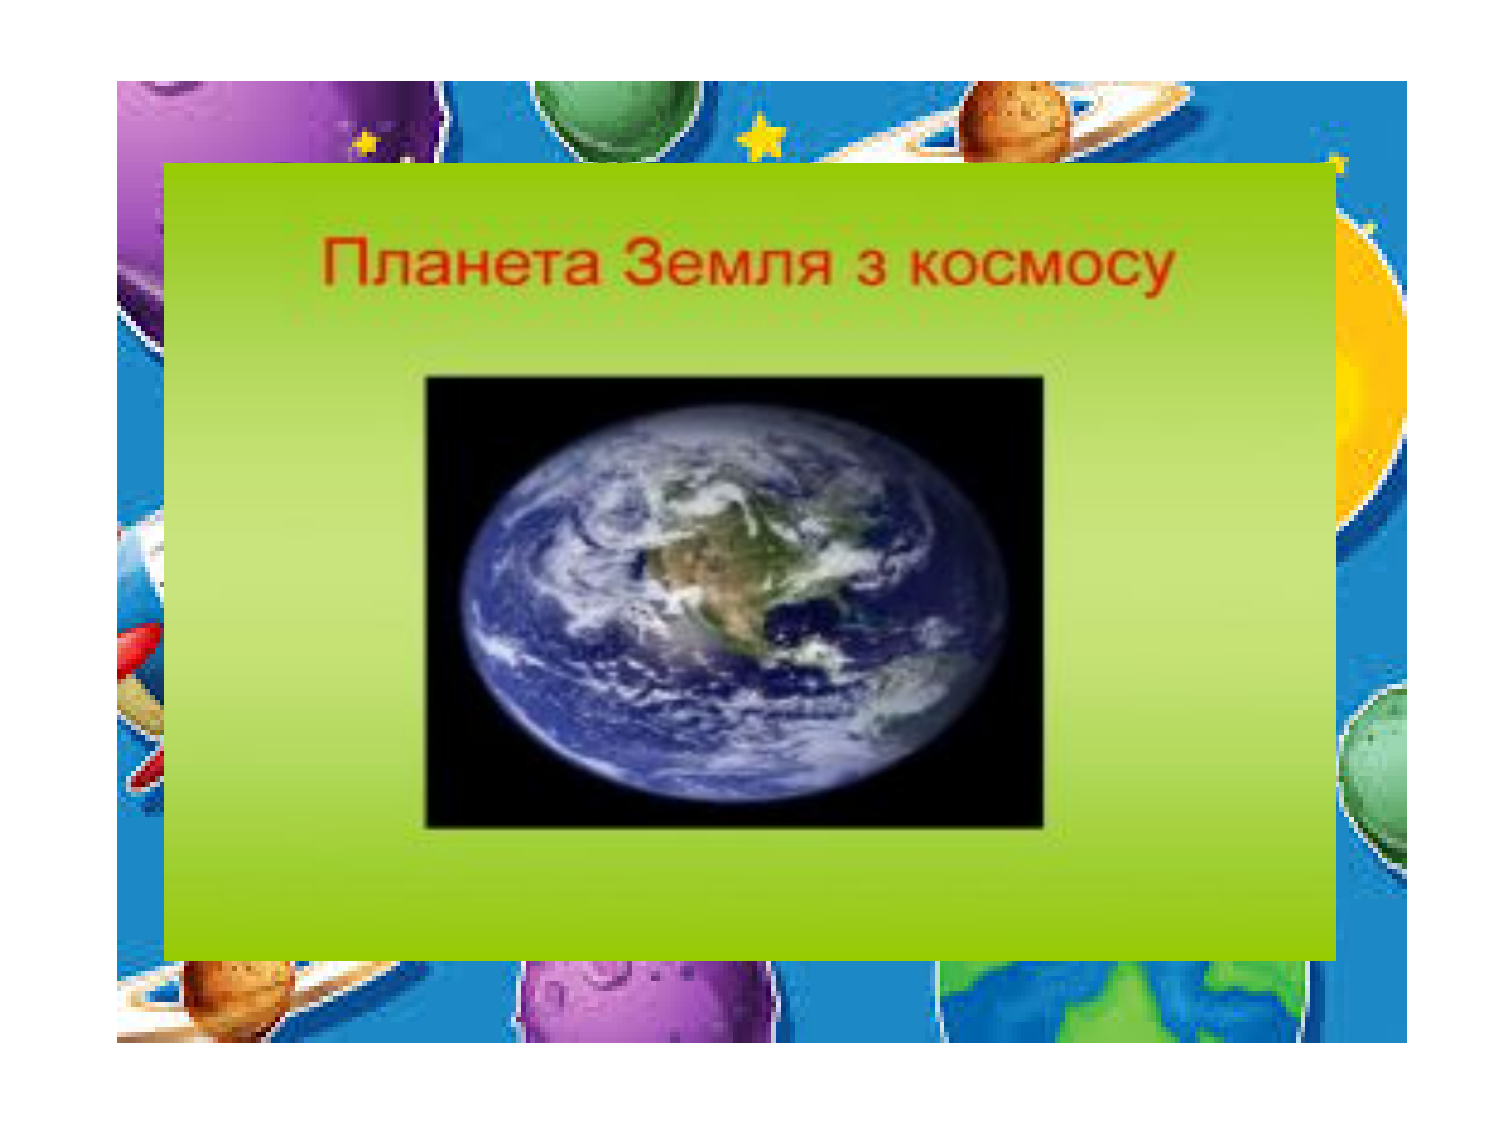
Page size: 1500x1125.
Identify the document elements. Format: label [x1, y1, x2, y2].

picture [116, 81, 1407, 1044]
